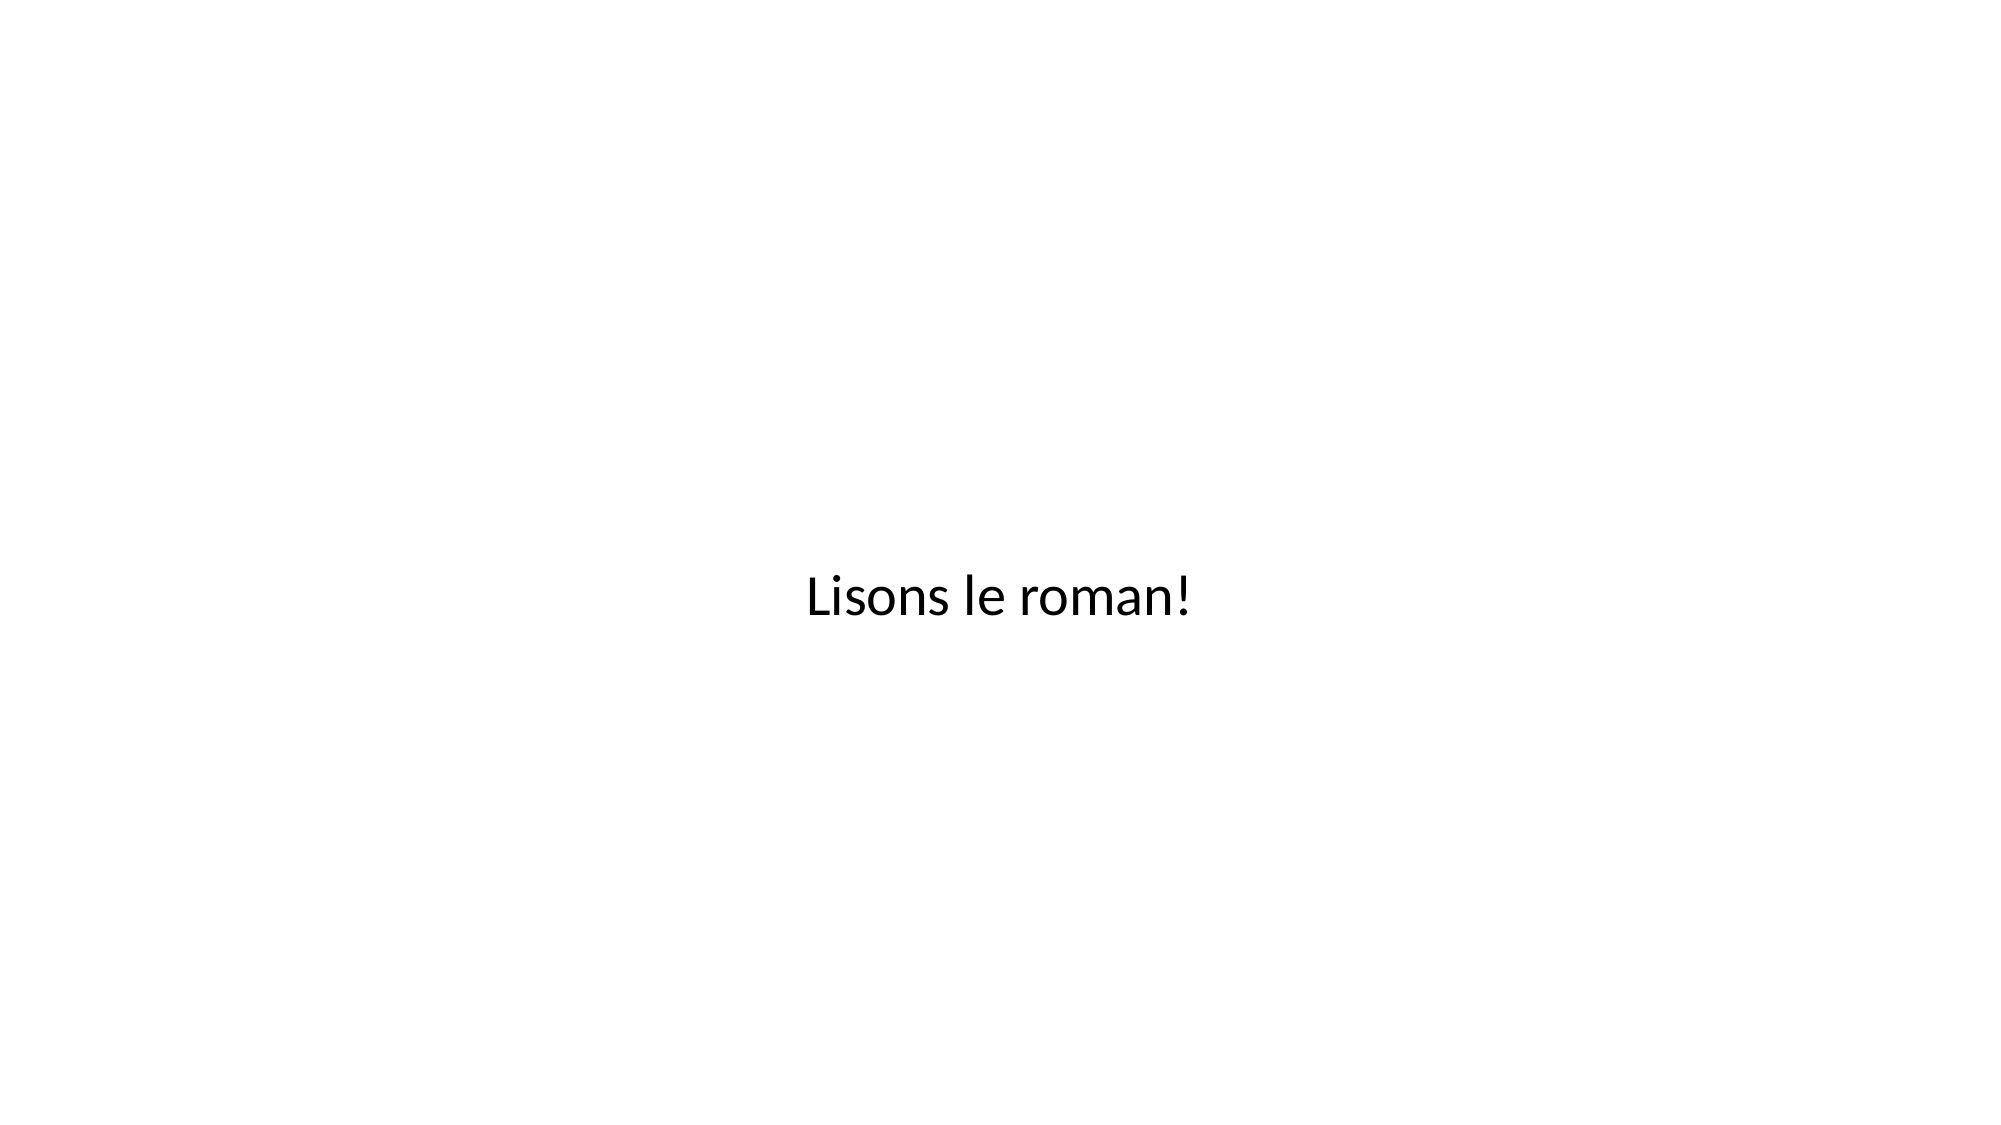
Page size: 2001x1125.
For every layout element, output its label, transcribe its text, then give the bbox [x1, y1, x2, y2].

list Lisons le roman! [137, 299, 1863, 1014]
